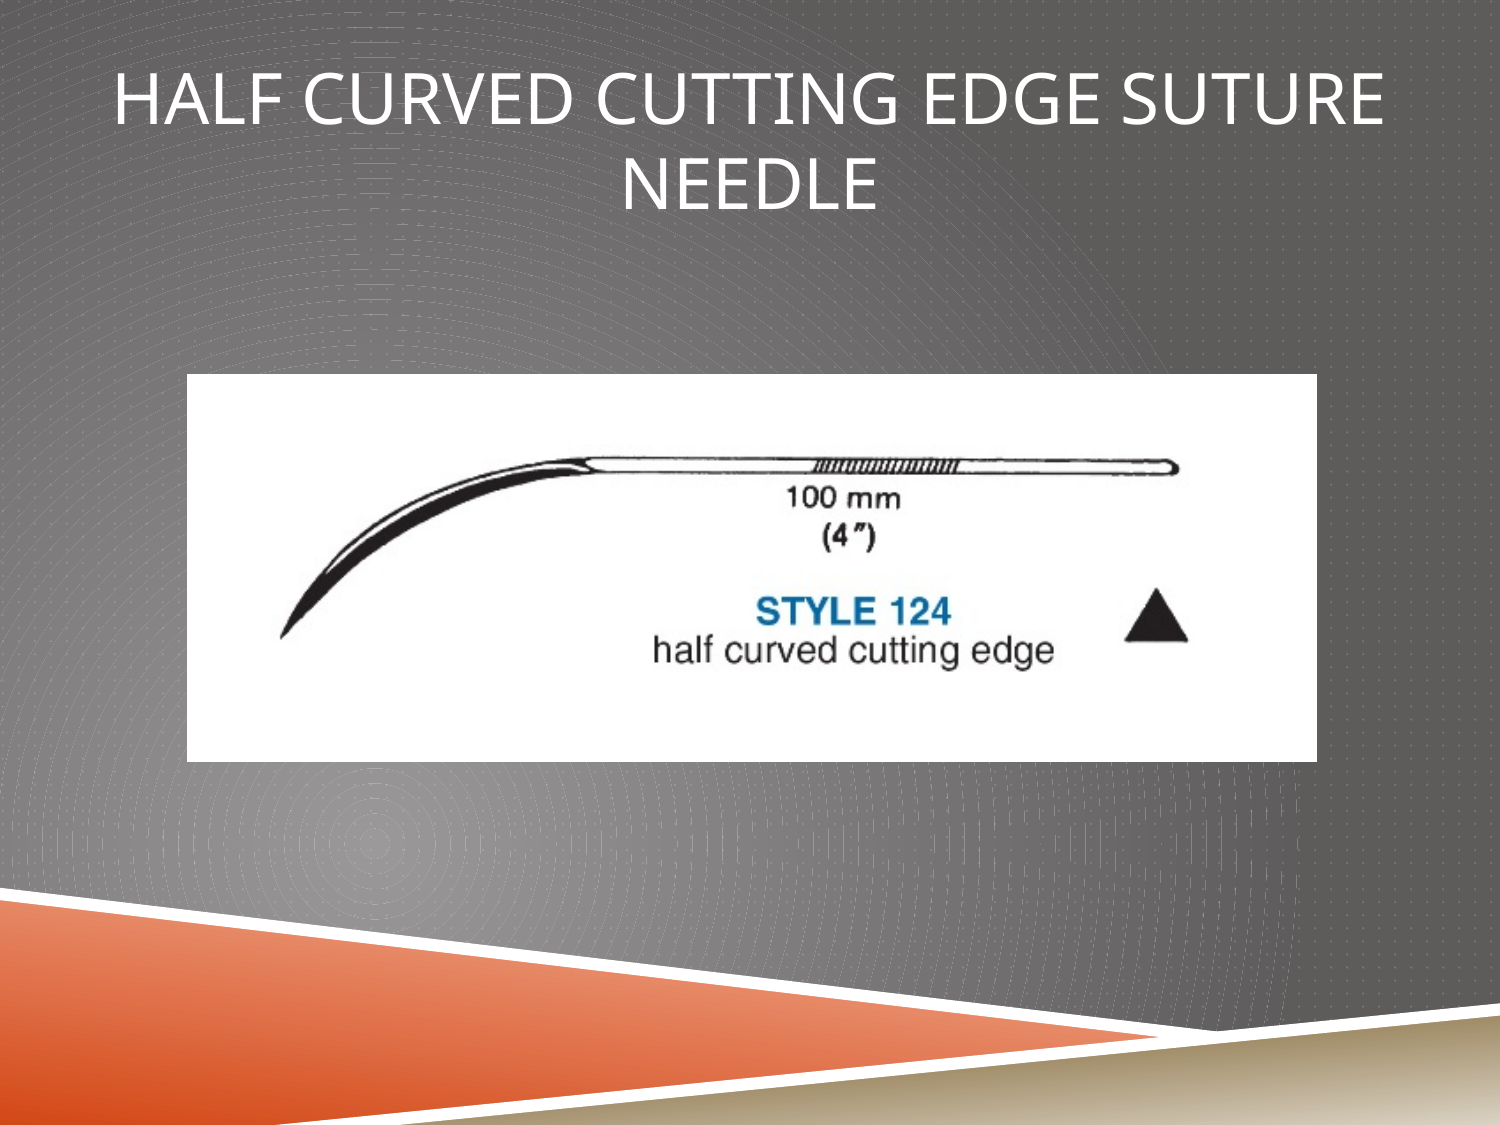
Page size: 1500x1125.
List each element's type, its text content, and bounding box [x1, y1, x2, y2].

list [187, 374, 1317, 762]
title Half curved cutting edge suture needle [50, 45, 1450, 233]
